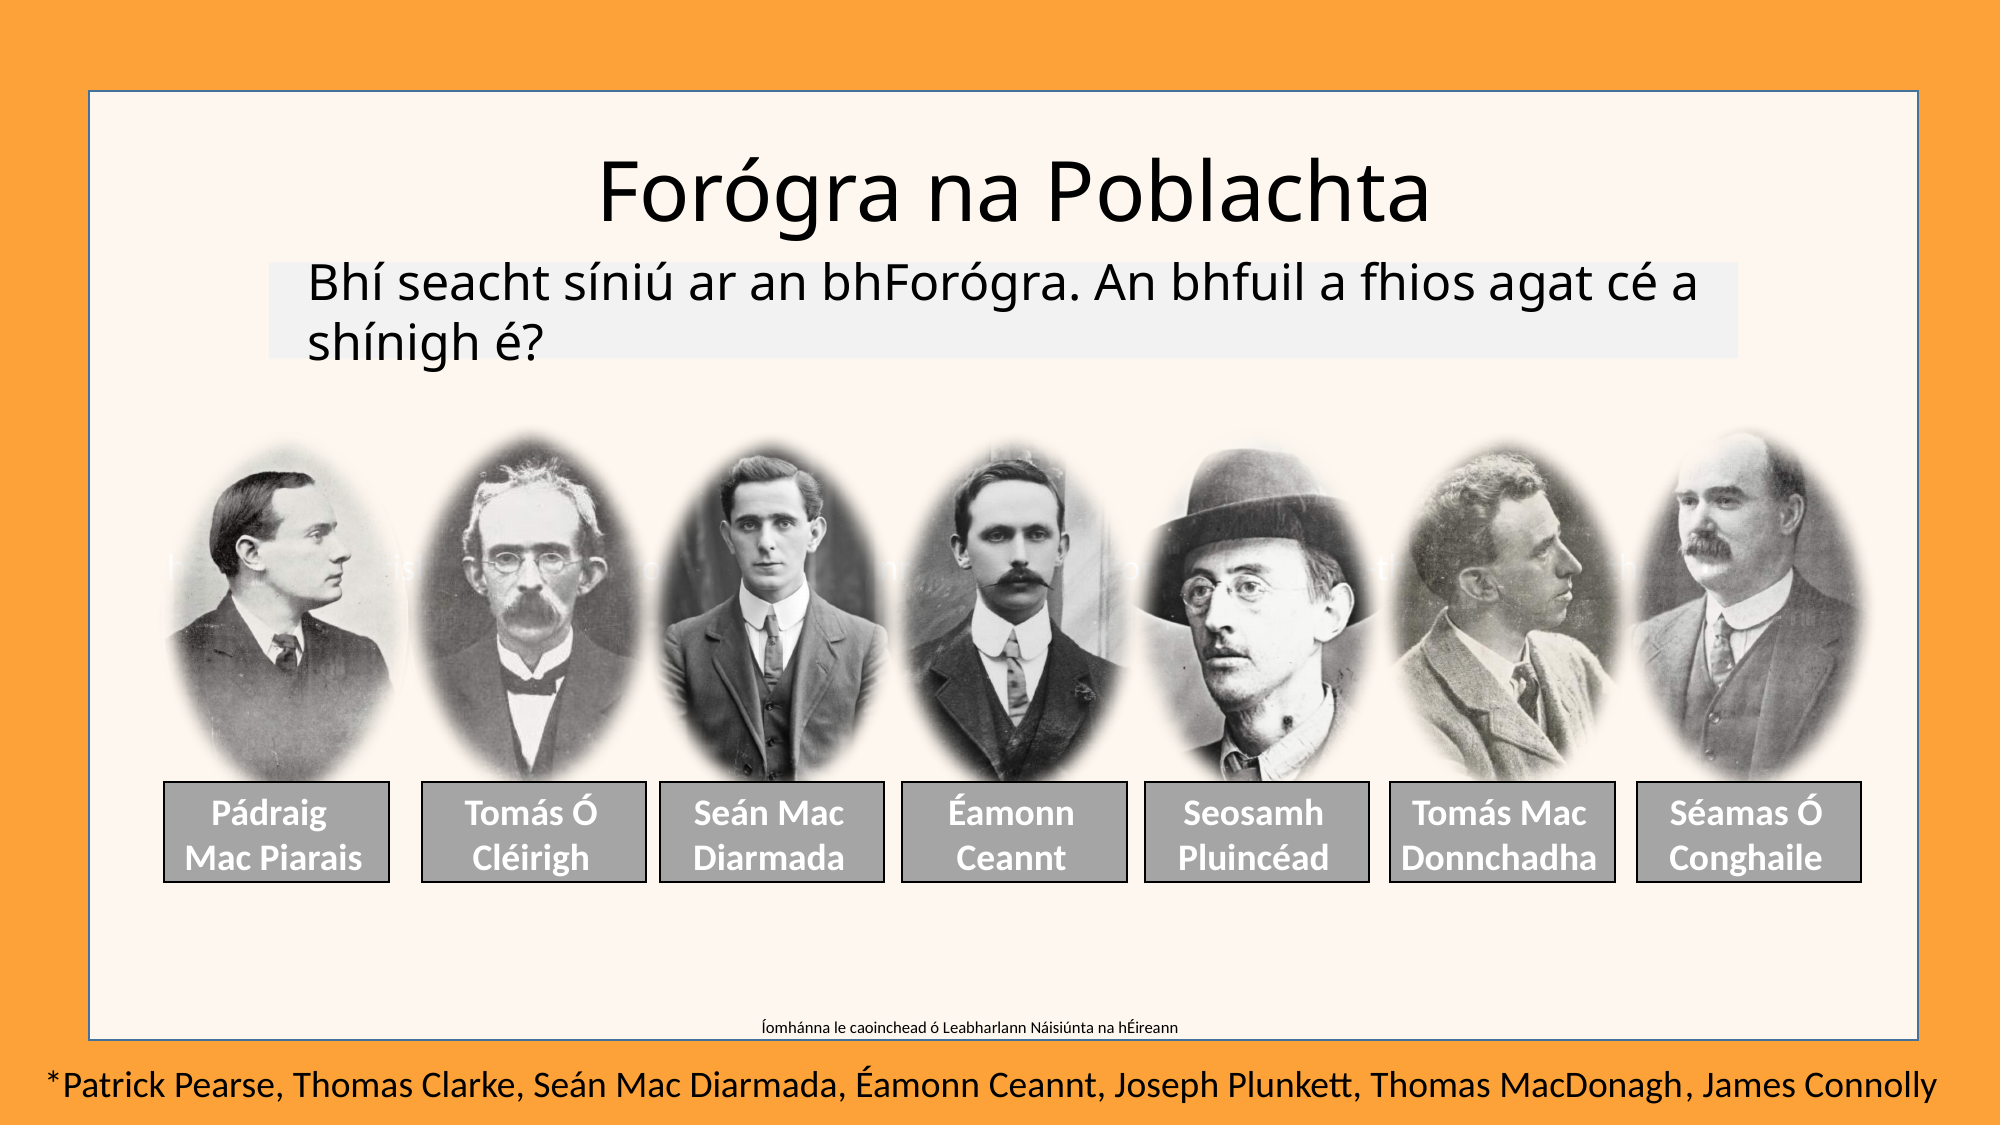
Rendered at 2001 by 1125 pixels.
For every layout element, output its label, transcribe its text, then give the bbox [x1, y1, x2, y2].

text_box Tomás Mac Donnchadha [1389, 804, 1616, 883]
text_box Pádraig Mac Piarais [163, 813, 390, 883]
text_box Éamonn Ceannt [901, 813, 1128, 883]
text_box Tomás Ó Cléirigh [421, 804, 647, 883]
text_box Séamas Ó Conghaile [1636, 804, 1862, 883]
text_box Bhí seacht síniú ar an bhForógra. An bhfuil a fhios agat cé a shínigh é? [268, 277, 1739, 359]
text_box *Patrick Pearse, Thomas Clarke, Seán Mac Diarmada, Éamonn Ceannt, Joseph Plunkett, Thomas MacDonagh, James Connolly [29, 1052, 1980, 1113]
text_box https://www.irishcentral.com/roots/history/gunrunners-and-front-line-fighters-the-women-of-the-1916-rising [88, 90, 1919, 1041]
text_box Íomhánna le caoinchead ó Leabharlann Náisiúnta na hÉireann [499, 1009, 1442, 1045]
text_box Forógra na Poblachta [159, 142, 1871, 277]
text_box Seán Mac Diarmada [659, 813, 885, 883]
text_box Seosamh Pluincéad [1144, 809, 1370, 883]
picture [156, 419, 1880, 813]
